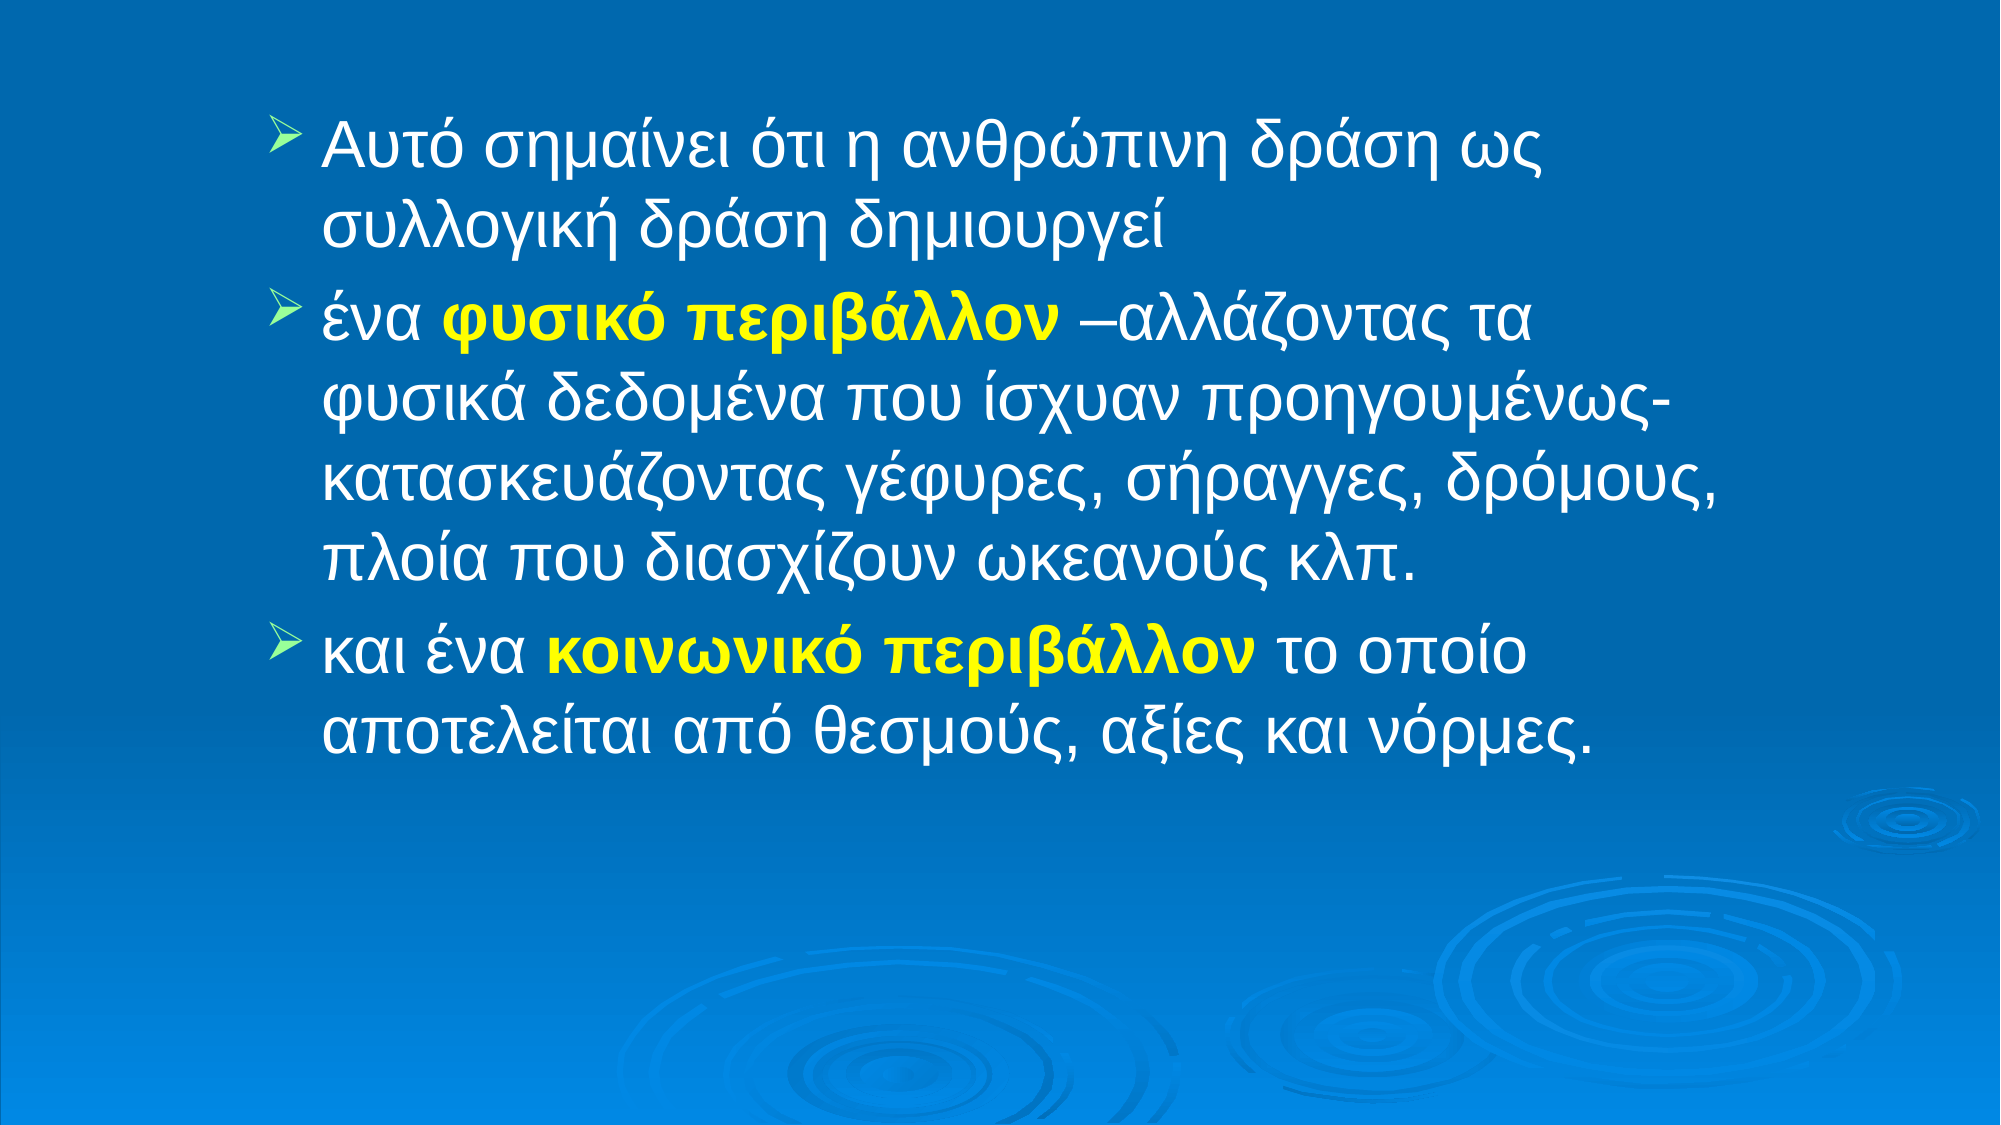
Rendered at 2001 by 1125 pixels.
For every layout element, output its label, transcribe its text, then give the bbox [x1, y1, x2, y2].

list Αυτό σημαίνει ότι η ανθρώπινη δράση ως συλλογική δράση δημιουργεί ένα φυσικό περιβάλλον –αλλάζοντας τα φυσικά δεδομένα που ίσχυαν προηγουμένως- κατασκευάζοντας γέφυρες, σήραγγες, δρόμους, πλοία που διασχίζουν ωκεανούς κλπ. και ένα κοινωνικό περιβάλλον το οποίο αποτελείται από θεσμούς, αξίες και νόρμες. [249, 0, 1750, 1125]
